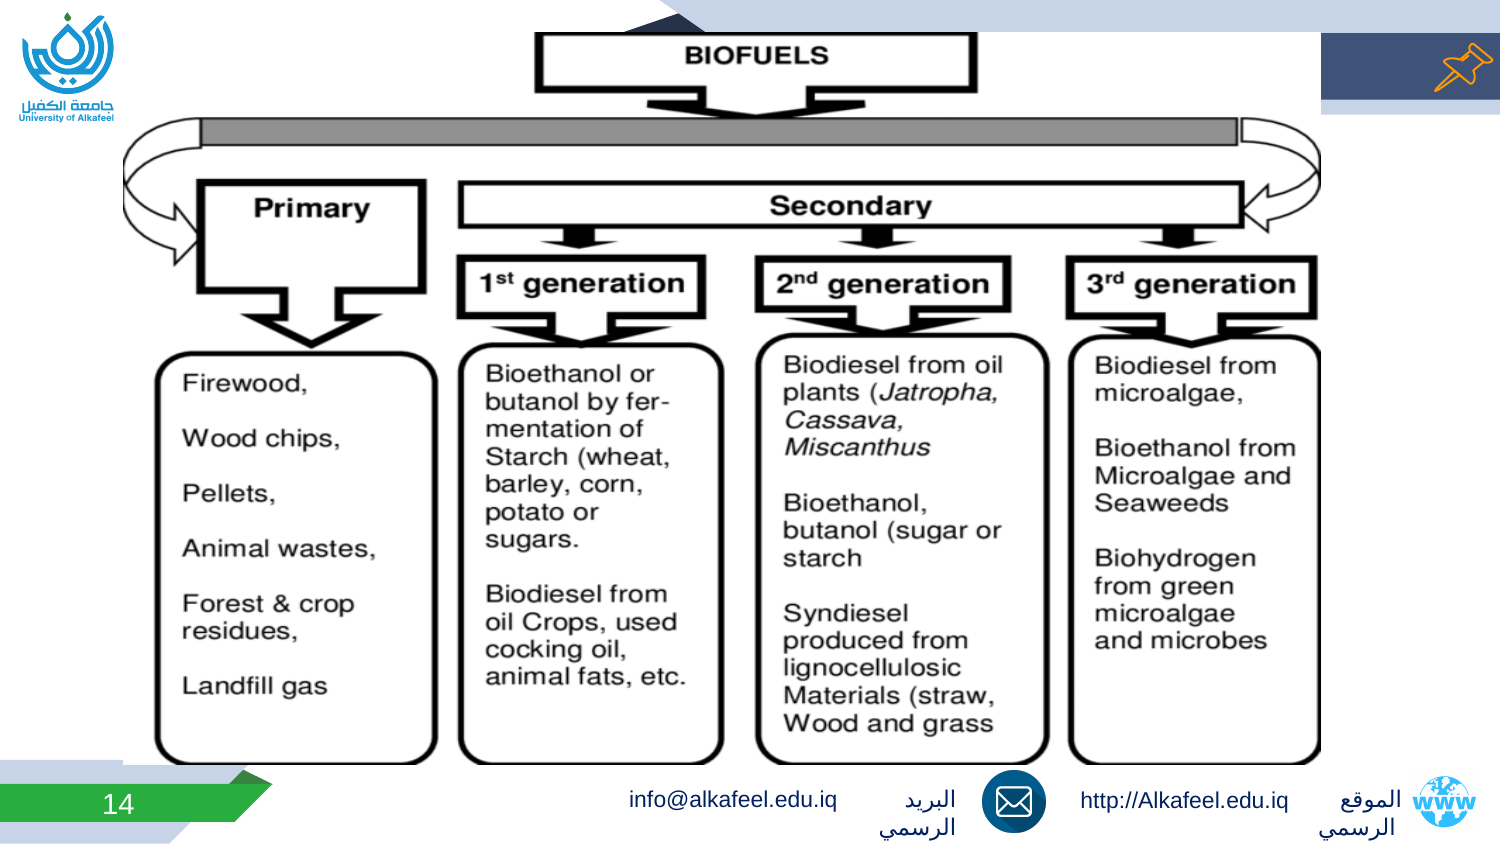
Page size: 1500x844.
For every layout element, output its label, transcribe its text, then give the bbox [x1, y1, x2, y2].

slide_number 14 [2, 784, 235, 822]
picture [982, 770, 1046, 833]
text_box [1322, 32, 1436, 100]
picture [1412, 770, 1476, 834]
picture [7, 8, 1322, 765]
